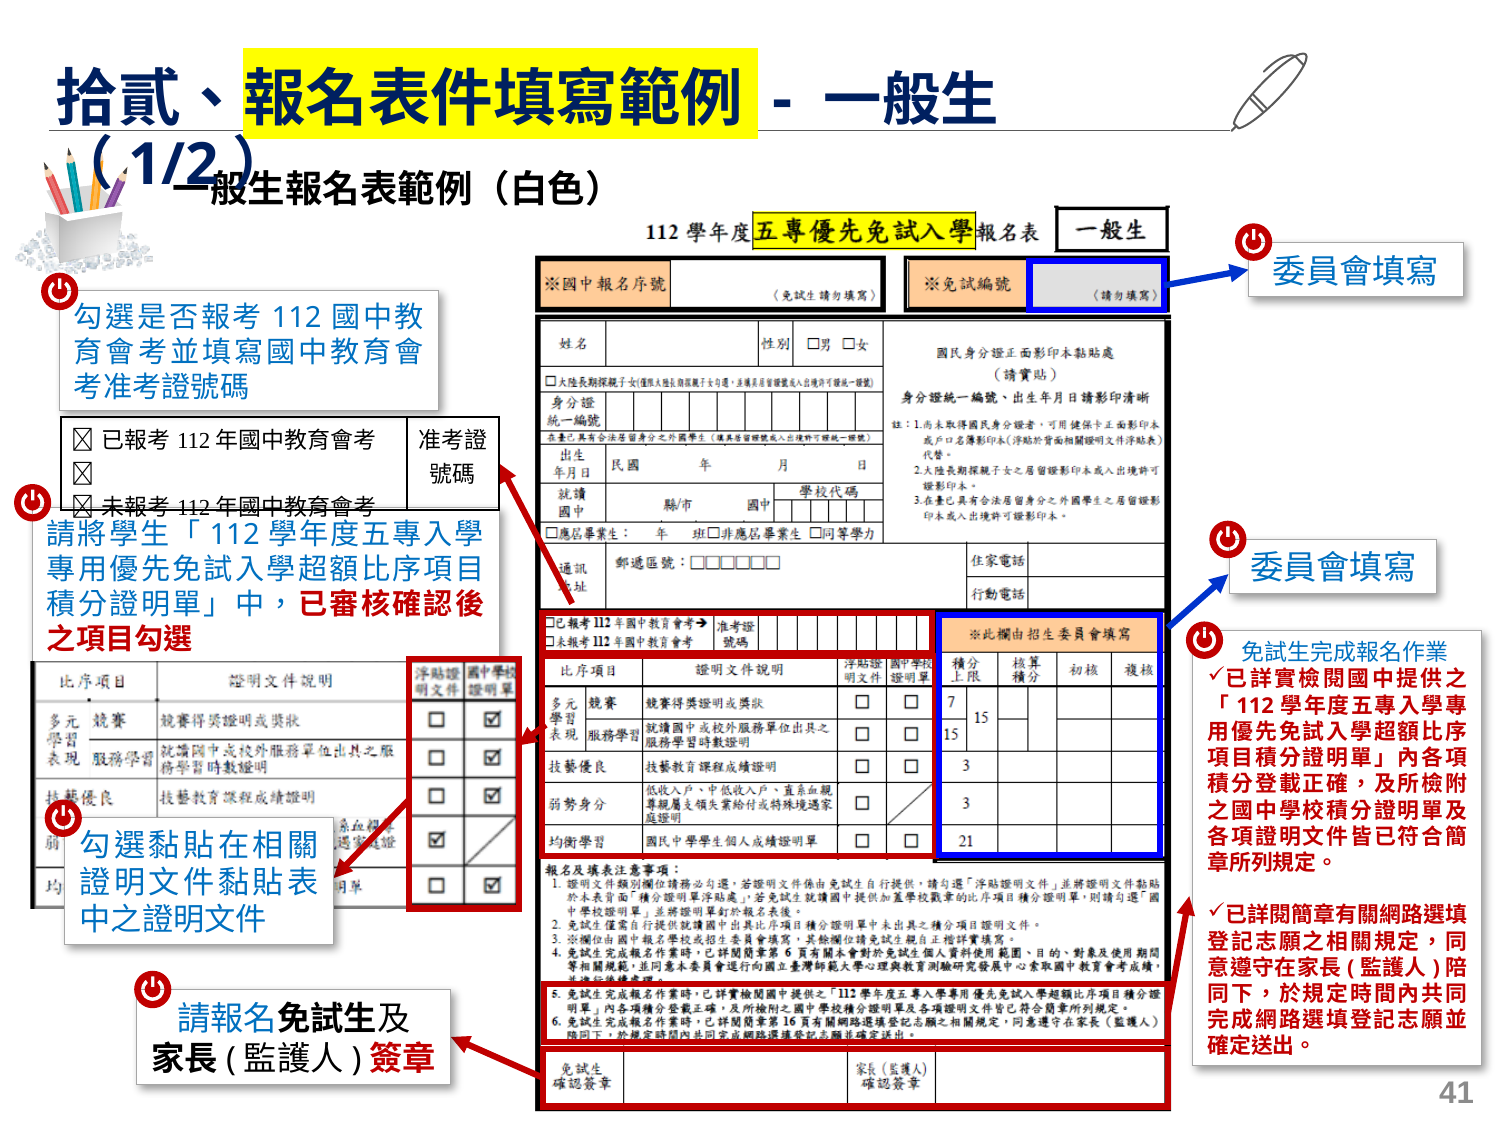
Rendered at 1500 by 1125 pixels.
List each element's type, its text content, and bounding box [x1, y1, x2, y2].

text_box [1164, 270, 1234, 286]
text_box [1185, 621, 1482, 1070]
table_header 准考證號碼 [408, 418, 498, 509]
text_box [520, 724, 546, 746]
text_box 一般生報名表範例（白色） [158, 157, 642, 218]
text_box 拾貳、報名表件填寫範例 - 一般生（1/2） [41, 59, 1226, 132]
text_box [14, 146, 153, 274]
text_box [499, 449, 573, 604]
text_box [439, 1037, 544, 1078]
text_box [44, 799, 410, 947]
text_box [1231, 53, 1307, 131]
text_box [1167, 896, 1190, 1014]
slide_number 41 [1180, 1068, 1490, 1114]
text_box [41, 272, 439, 413]
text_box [1234, 223, 1464, 298]
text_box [30, 661, 520, 909]
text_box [1167, 574, 1229, 628]
table_header 已報考112年國中教育會考 未報考112年國中教育會考 [62, 418, 406, 509]
picture [524, 199, 1180, 1119]
text_box 請將學生「112學年度五專入學專用優先免試入學超額比序項目積分證明單」中，已審核確認後之項目勾選 [32, 507, 500, 661]
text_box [1209, 520, 1437, 595]
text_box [134, 970, 439, 1086]
text_box [14, 484, 52, 522]
